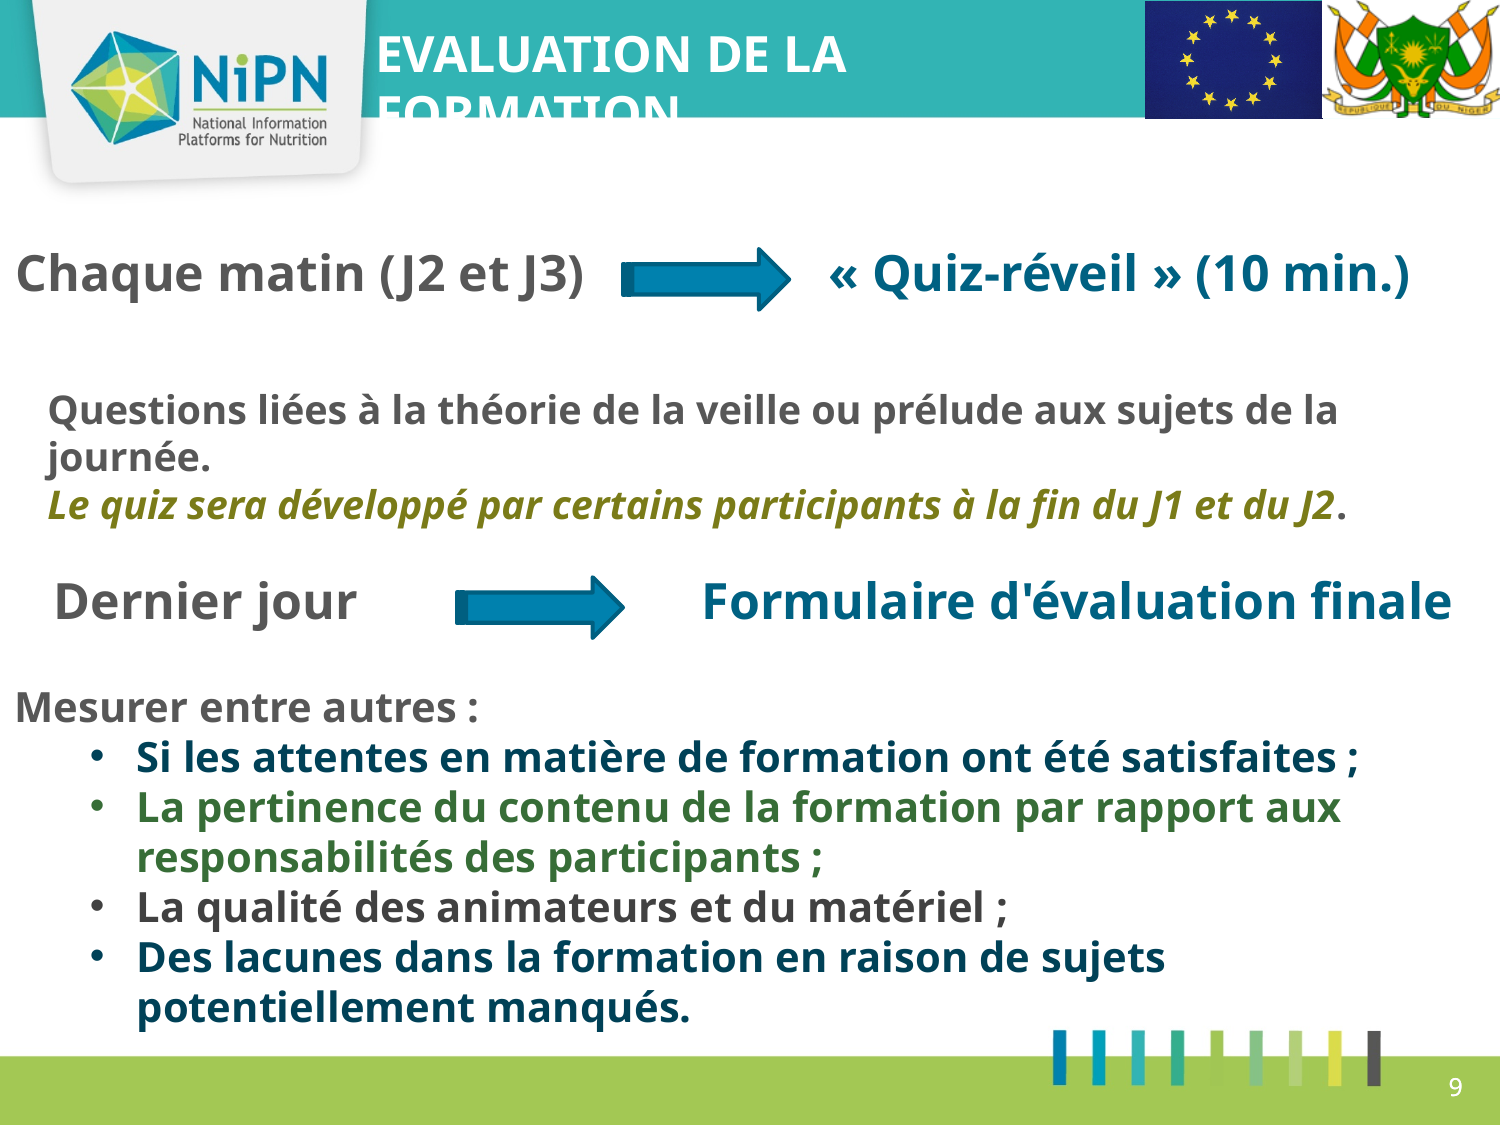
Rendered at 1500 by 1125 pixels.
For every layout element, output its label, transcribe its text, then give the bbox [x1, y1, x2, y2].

text_box Chaque matin (J2 et J3) [0, 233, 601, 309]
text_box [621, 247, 792, 312]
text_box Formulaire d'évaluation finale [686, 562, 1481, 637]
text_box 9 [1375, 1058, 1478, 1119]
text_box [1145, 0, 1500, 119]
picture [0, 535, 1500, 1125]
text_box Questions liées à la théorie de la veille ou prélude aux sujets de la journée. Le quiz sera développé par certains participants à la fin du J1 et du J2. [0, 377, 1500, 535]
text_box [455, 575, 626, 640]
picture [0, 0, 1500, 377]
text_box Dernier jour [38, 562, 386, 637]
text_box « Quiz-réveil » (10 min.) [813, 233, 1440, 309]
text_box Evaluation de la formation [360, 15, 1146, 150]
text_box Mesurer entre autres : Si les attentes en matière de formation ont été satisfaites ; La pertinence du contenu de la formation par rapport aux responsabilités des participants ; La qualité des animateurs et du matériel ; Des lacunes dans la formation en raison de sujets potentiellement manqués. [0, 673, 1462, 1038]
